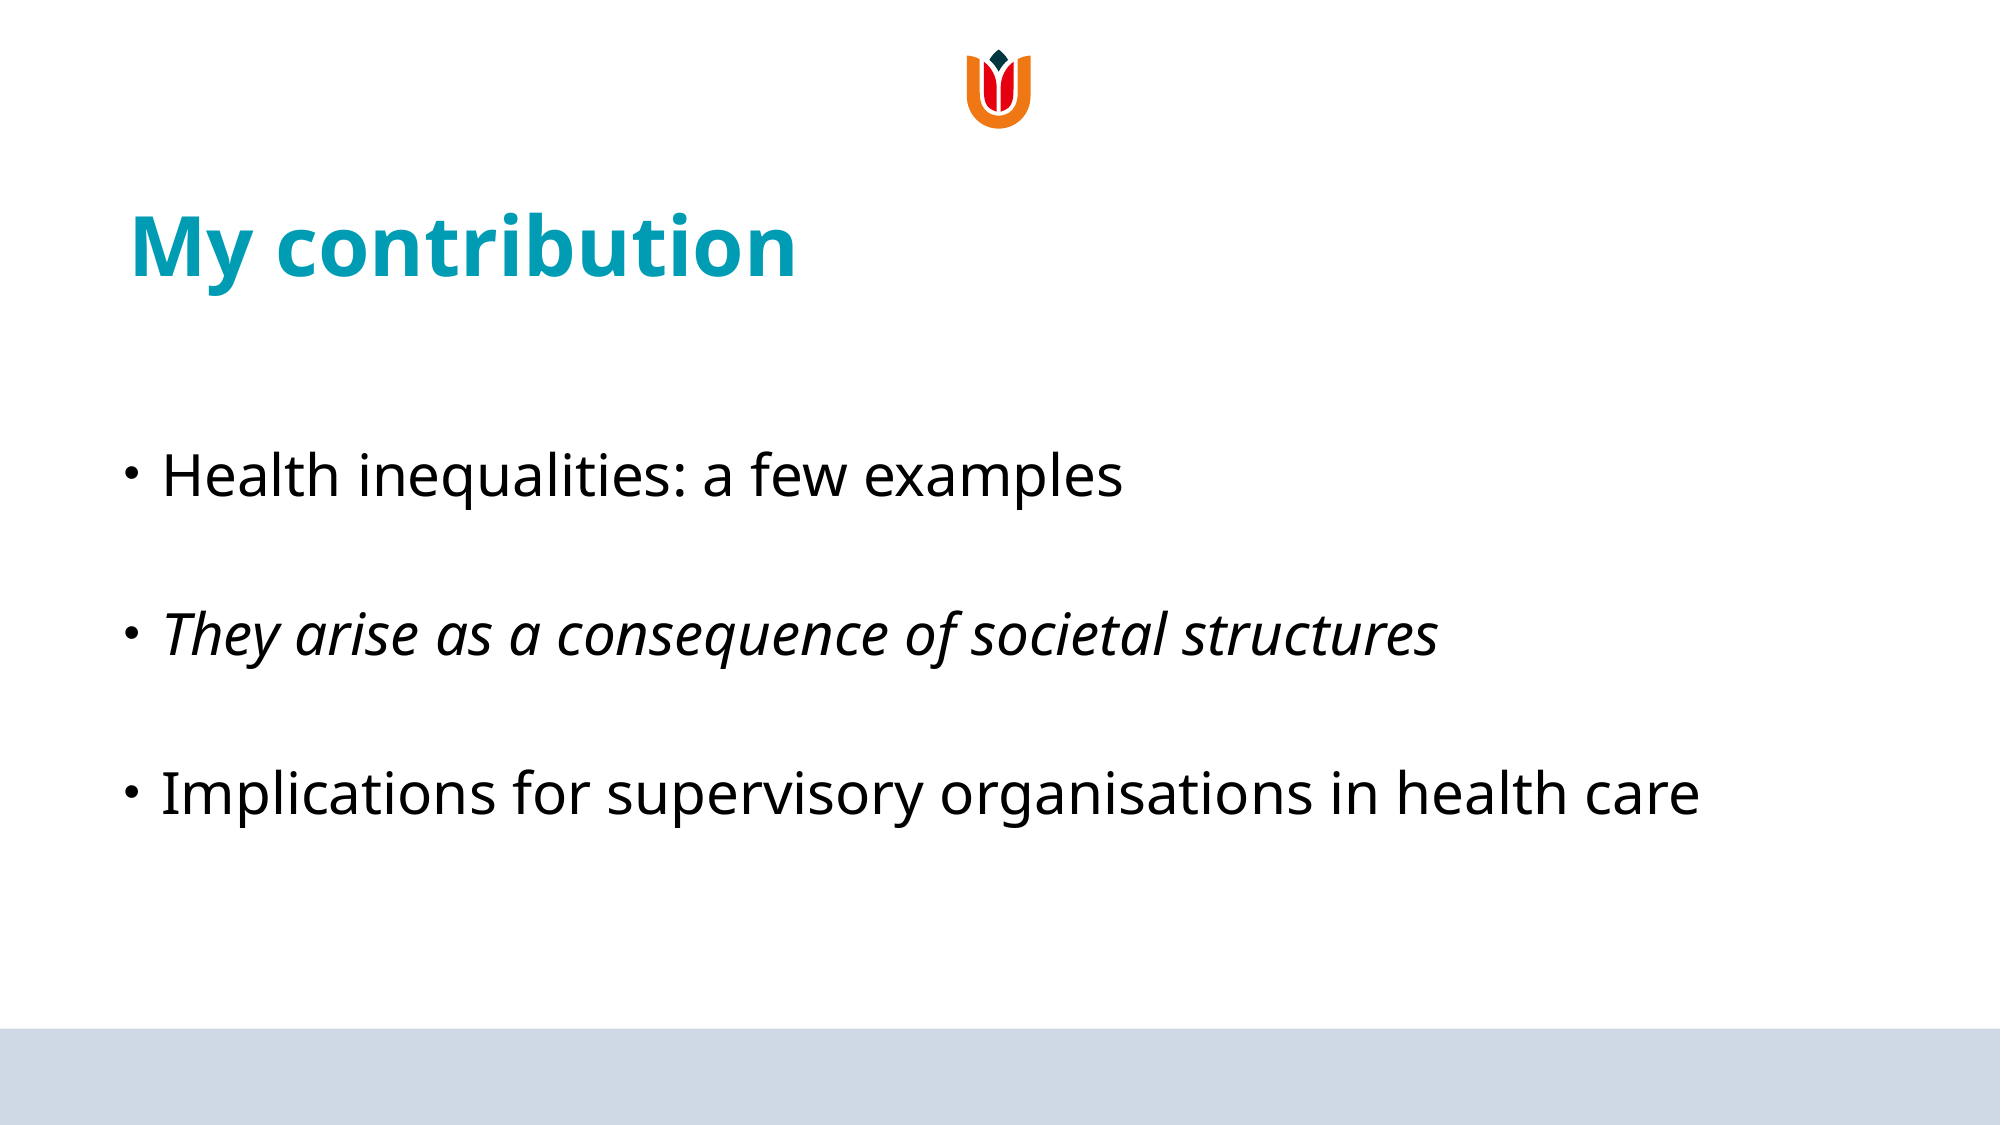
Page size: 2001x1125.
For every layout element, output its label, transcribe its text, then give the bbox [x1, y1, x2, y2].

title My contribution [113, 141, 1955, 359]
list Health inequalities: a few examples They arise as a consequence of societal structures Implications for supervisory organisations in health care [108, 350, 1850, 967]
